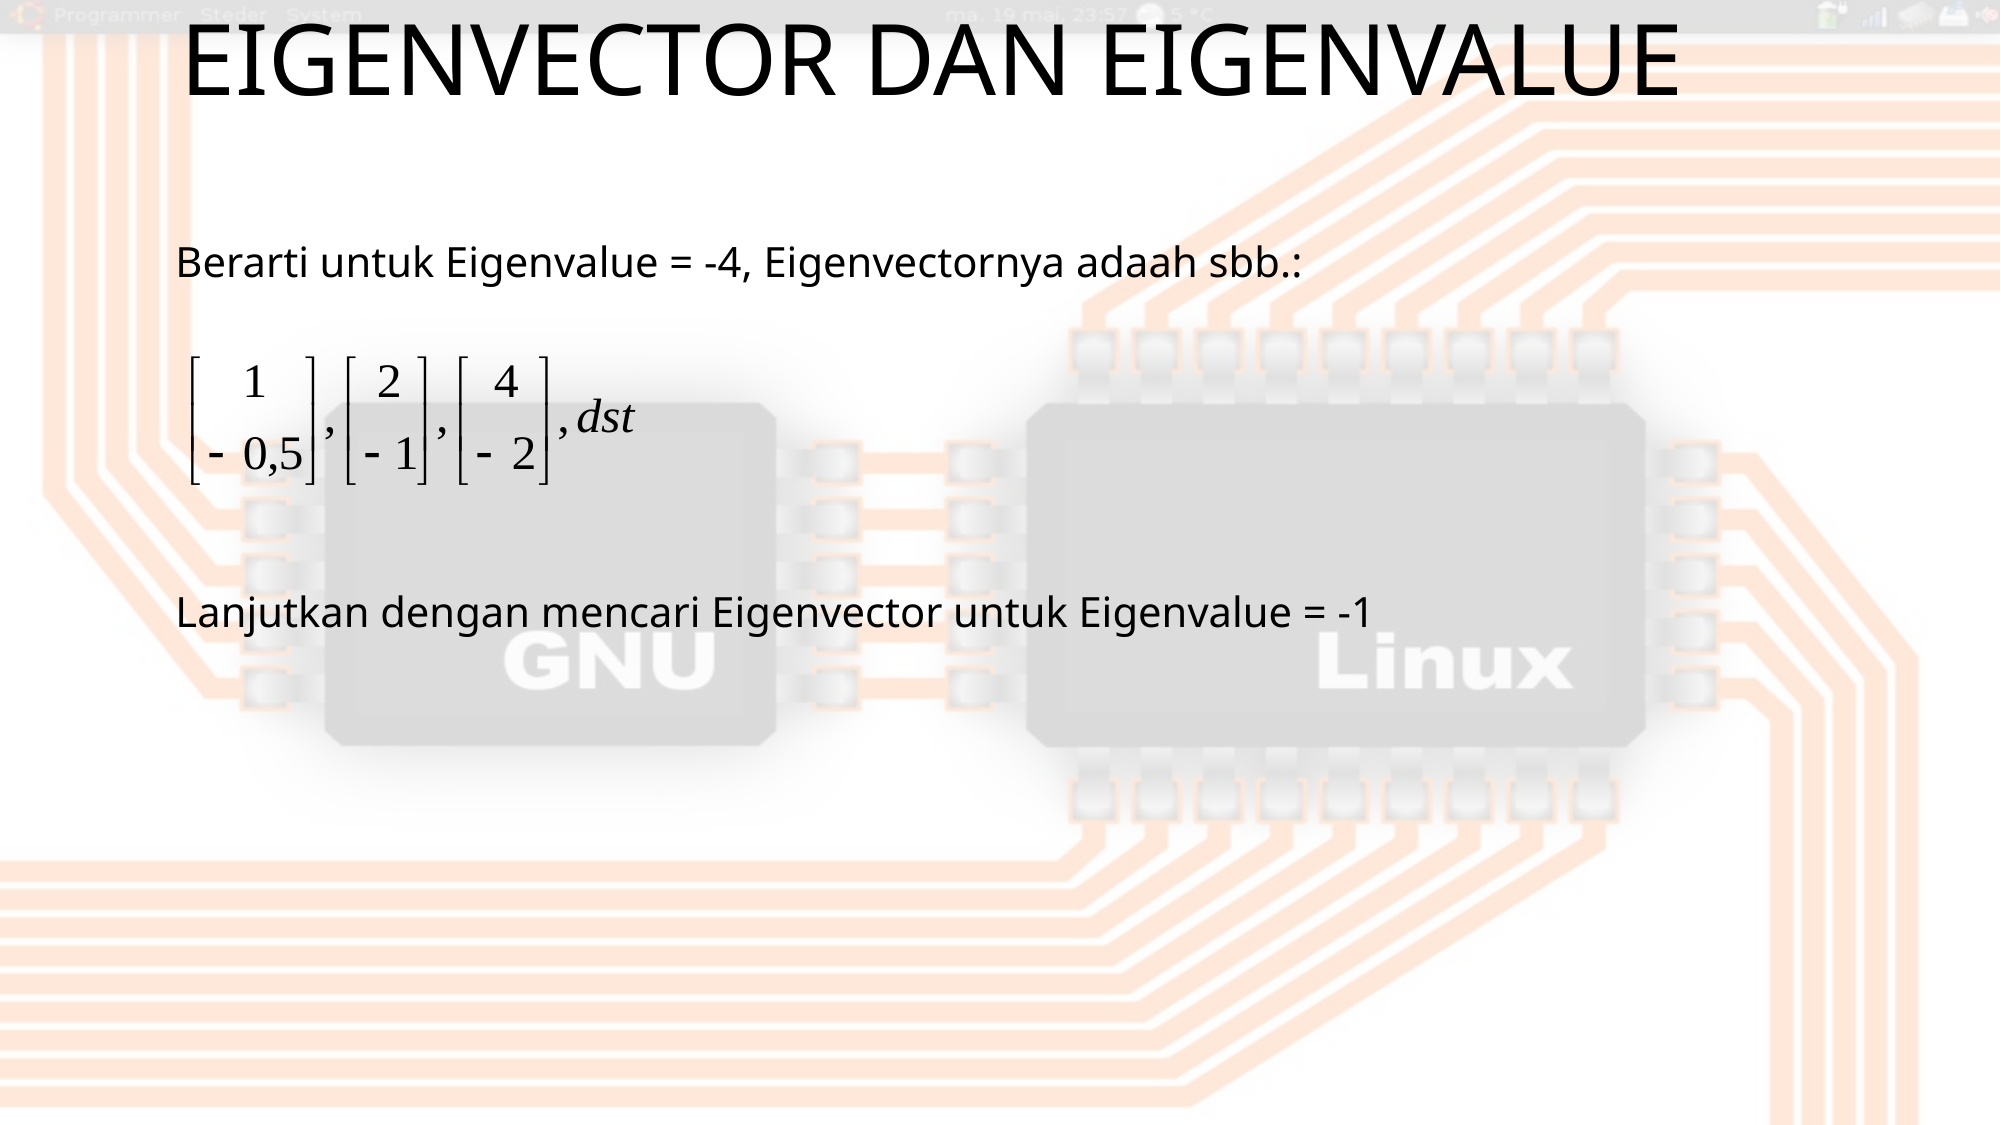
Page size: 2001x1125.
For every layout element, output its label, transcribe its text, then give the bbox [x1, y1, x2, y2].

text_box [179, 348, 645, 494]
title Eigenvector dan Eigenvalue [134, 2, 1701, 126]
text_box Berarti untuk Eigenvalue = -4, Eigenvectornya adaah sbb.: Lanjutkan dengan mencari Eigenvector untuk Eigenvalue = -1 [160, 170, 1973, 1057]
